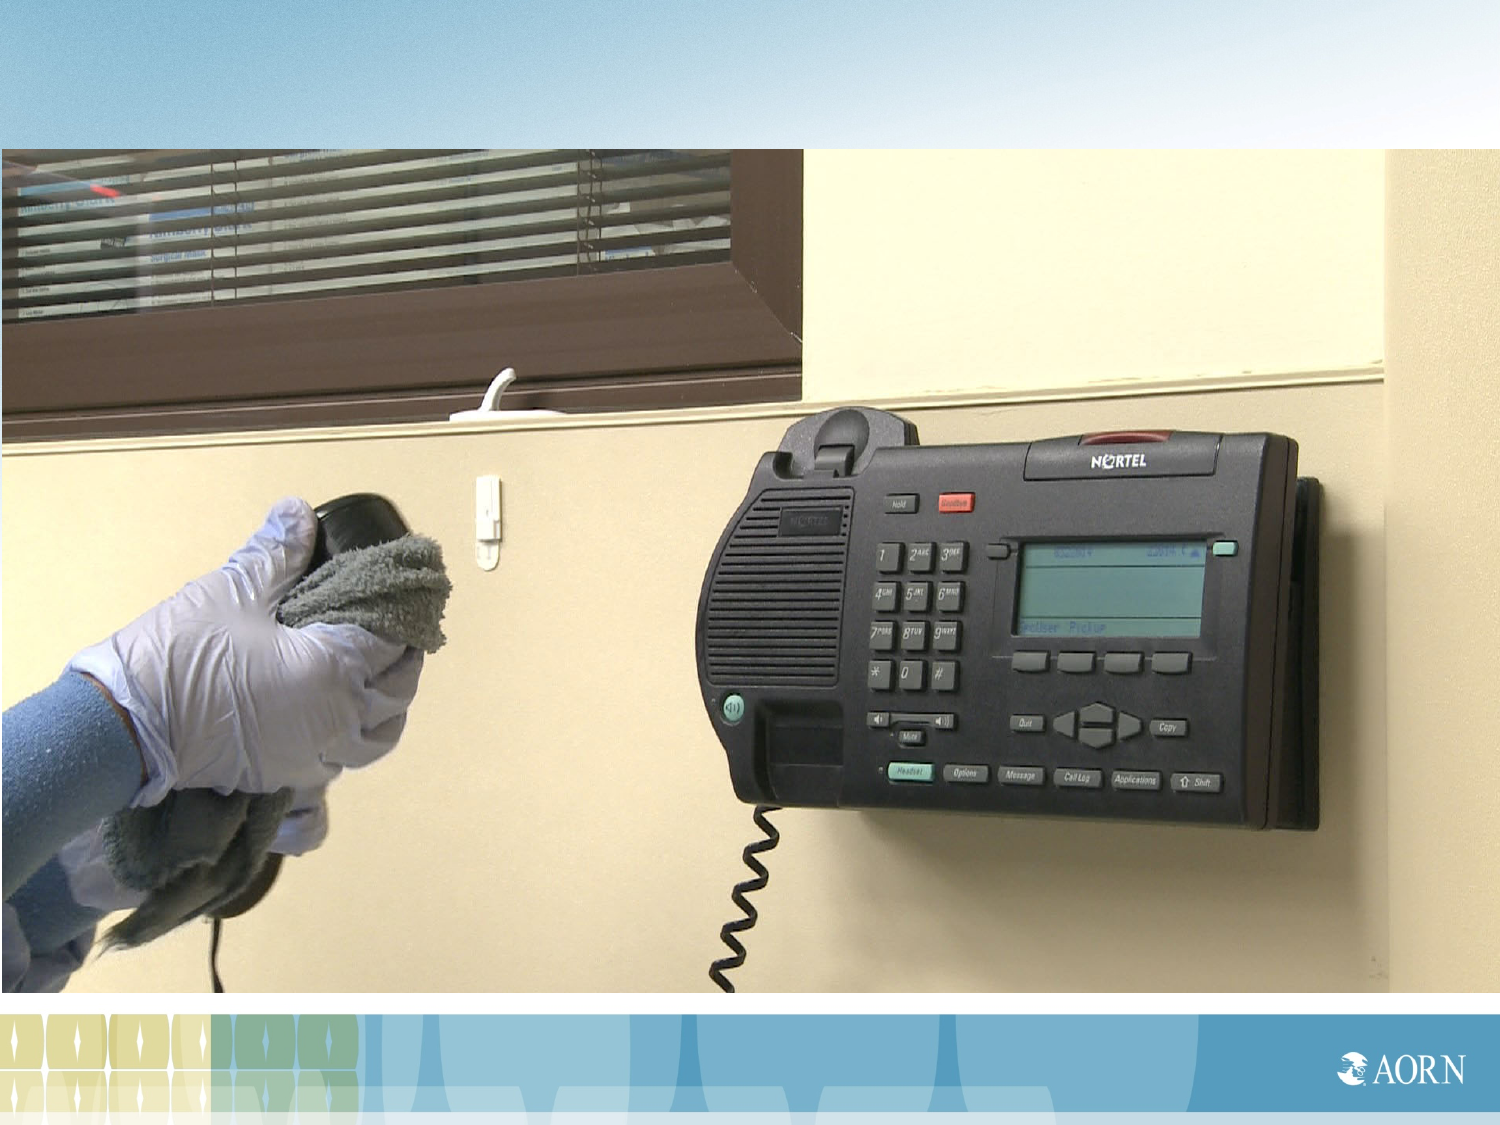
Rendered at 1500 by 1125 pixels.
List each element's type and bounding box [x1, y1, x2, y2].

list [2, 149, 1500, 993]
picture [0, 0, 1500, 1125]
